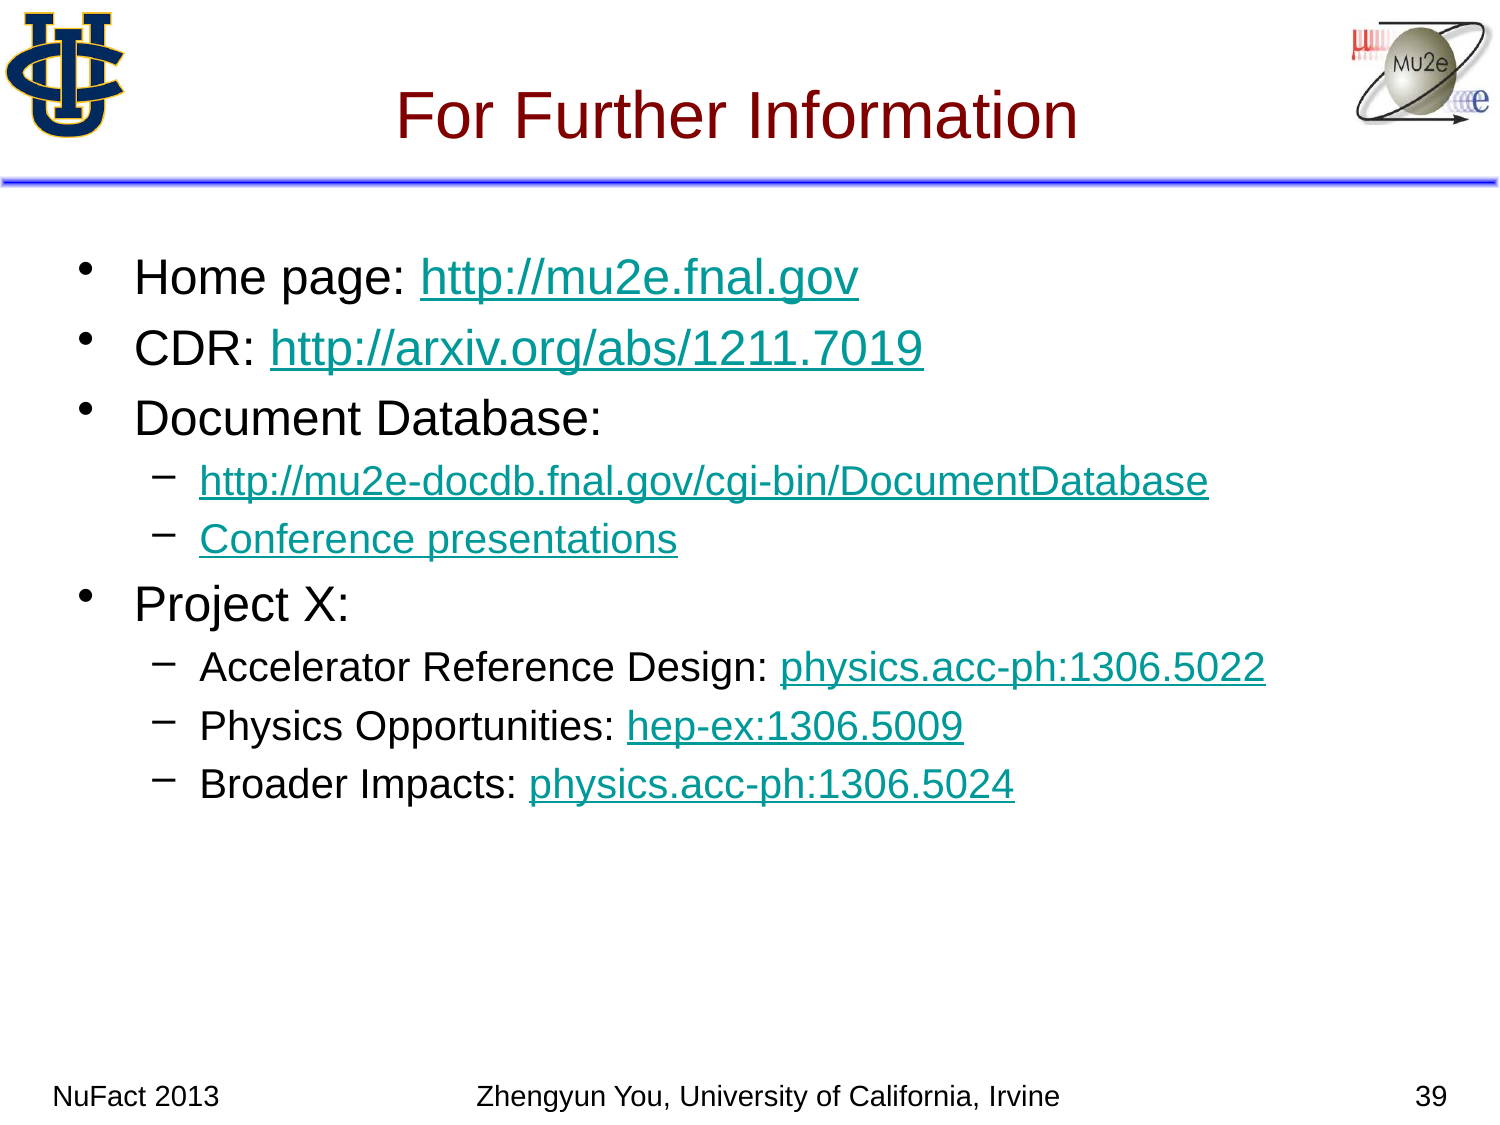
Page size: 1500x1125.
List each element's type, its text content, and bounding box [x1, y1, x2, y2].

picture [1350, 19, 1500, 125]
footer Zhengyun You, University of California, Irvine [425, 1069, 1113, 1123]
slide_number NuFact 2013 [37, 1069, 388, 1123]
slide_number 39 [1145, 1069, 1463, 1123]
list Home page: http://mu2e.fnal.gov CDR: http://arxiv.org/abs/1211.7019 Document Database: http://mu2e-docdb.fnal.gov/cgi-bin/DocumentDatabase Conference presentations Project X: Accelerator Reference Design: physics.acc-ph:1306.5022 Physics Opportunities: hep-ex:1306.5009 Broader Impacts: physics.acc-ph:1306.5024 [62, 237, 1463, 1018]
title For Further Information [162, 55, 1313, 168]
picture [5, 12, 125, 138]
